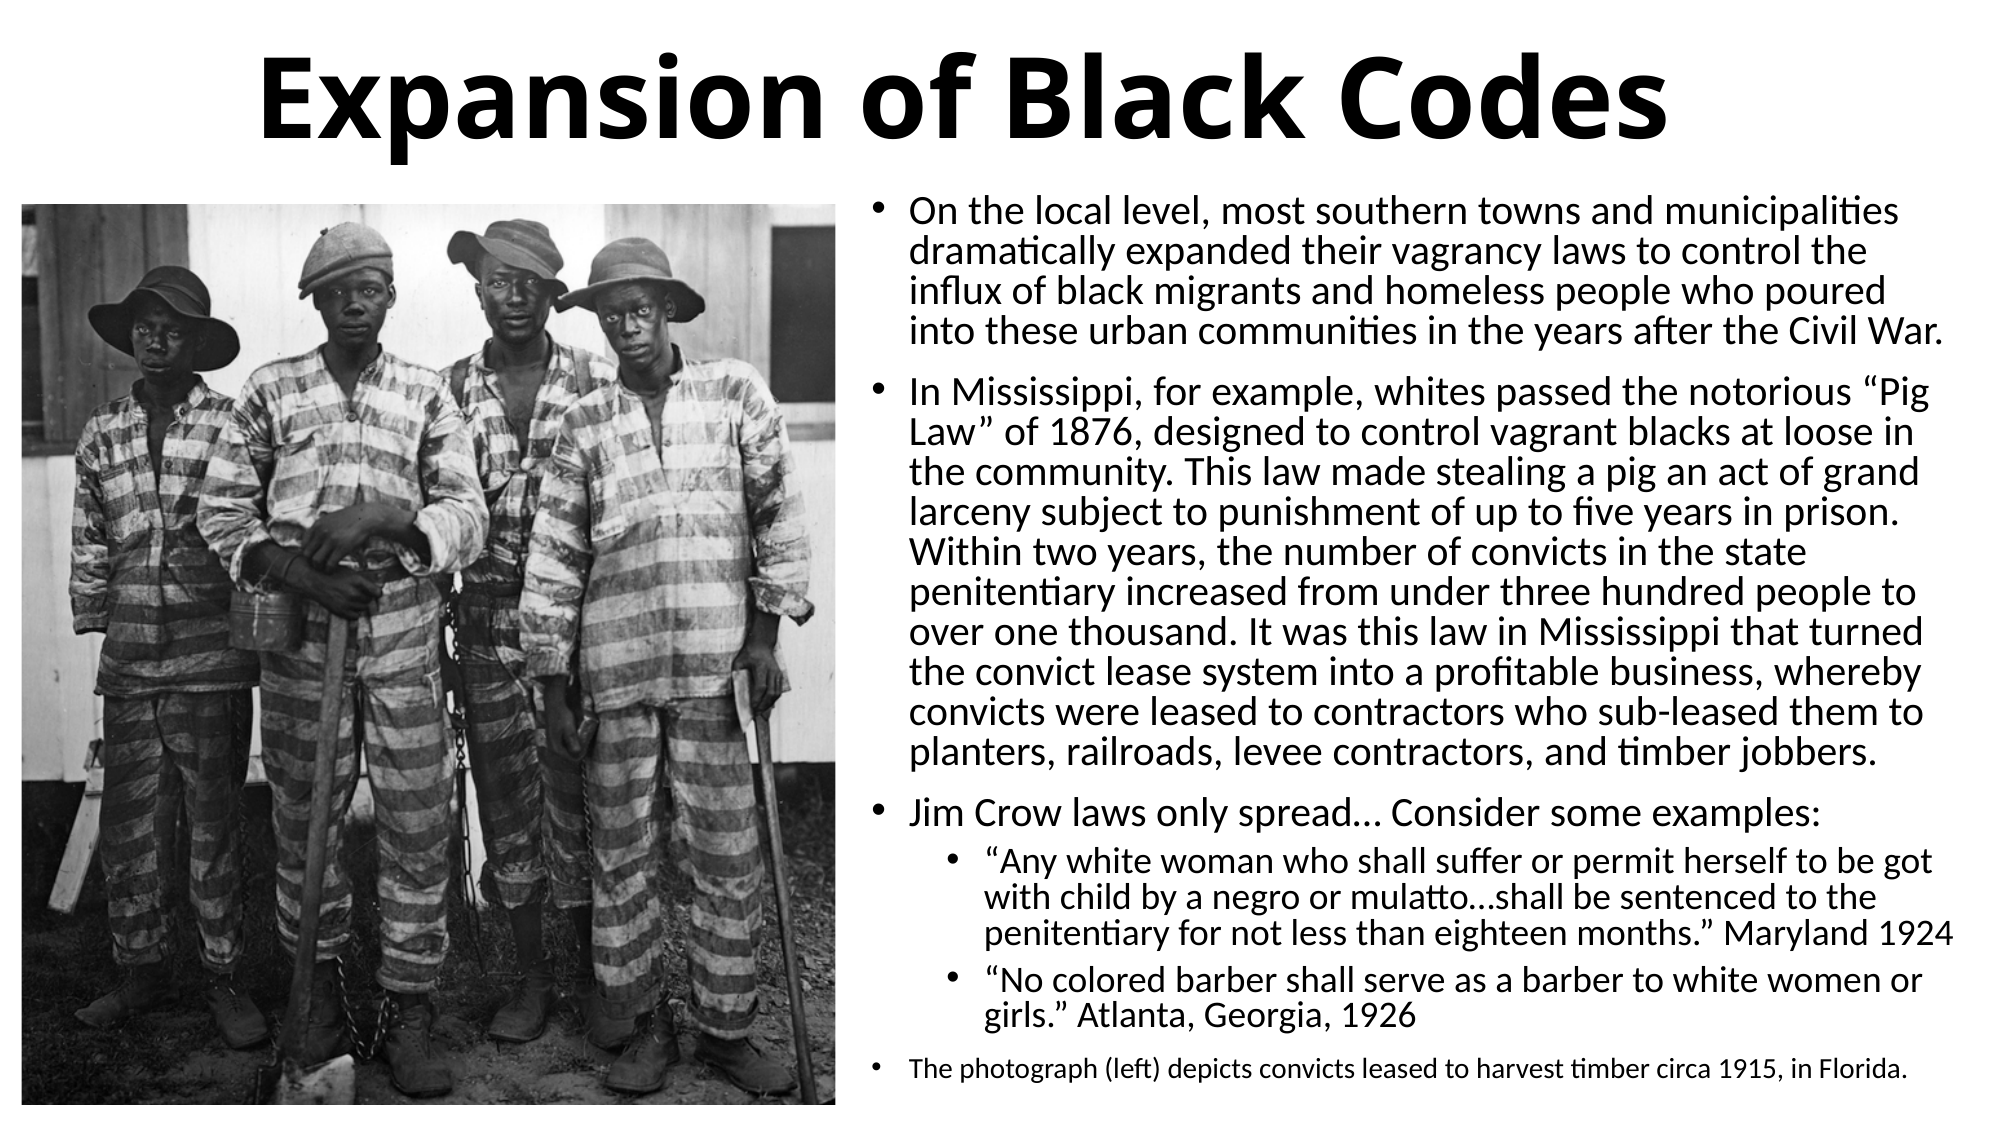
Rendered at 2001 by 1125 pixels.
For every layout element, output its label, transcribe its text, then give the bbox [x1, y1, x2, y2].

picture [21, 204, 836, 1105]
title Expansion of Black Codes [21, 19, 1905, 185]
list On the local level, most southern towns and municipalities dramatically expanded their vagrancy laws to control the influx of black migrants and homeless people who poured into these urban communities in the years after the Civil War. In Mississippi, for example, whites passed the notorious “Pig Law” of 1876, designed to control vagrant blacks at loose in the community. This law made stealing a pig an act of grand larceny subject to punishment of up to five years in prison. Within two years, the number of convicts in the state penitentiary increased from under three hundred people to over one thousand. It was this law in Mississippi that turned the convict lease system into a profitable business, whereby convicts were leased to contractors who sub-leased them to planters, railroads, levee contractors, and timber jobbers. Jim Crow laws only spread… Consider some examples: “Any white woman who shall suffer or permit herself to be got with child by a negro or mulatto…shall be sentenced to the penitentiary for not less than eighteen months.” Maryland 1924 “No colored barber shall serve as a barber to white women or girls.” Atlanta, Georgia, 1926 The photograph (left) depicts convicts leased to harvest timber circa 1915, in Florida. [856, 184, 1979, 1105]
